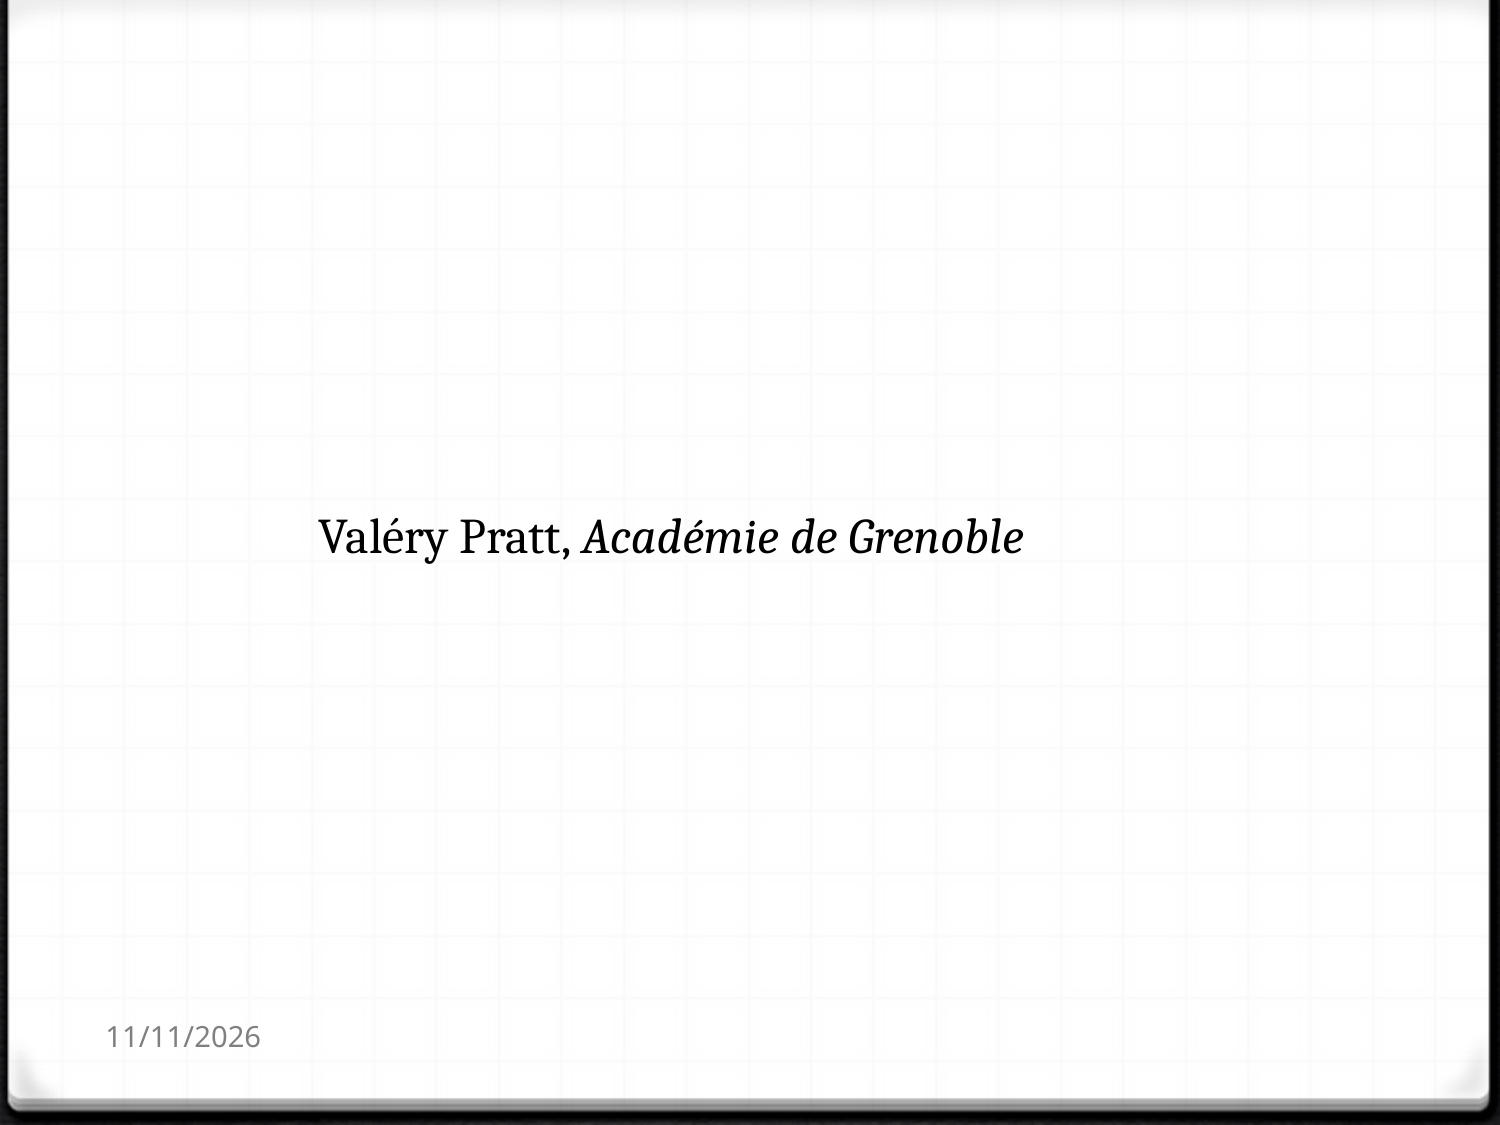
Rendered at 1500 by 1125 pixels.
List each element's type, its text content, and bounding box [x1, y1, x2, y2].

picture [0, 0, 1500, 1125]
text_box Valéry Pratt, Académie de Grenoble [304, 495, 1116, 571]
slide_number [90, 1008, 441, 1069]
